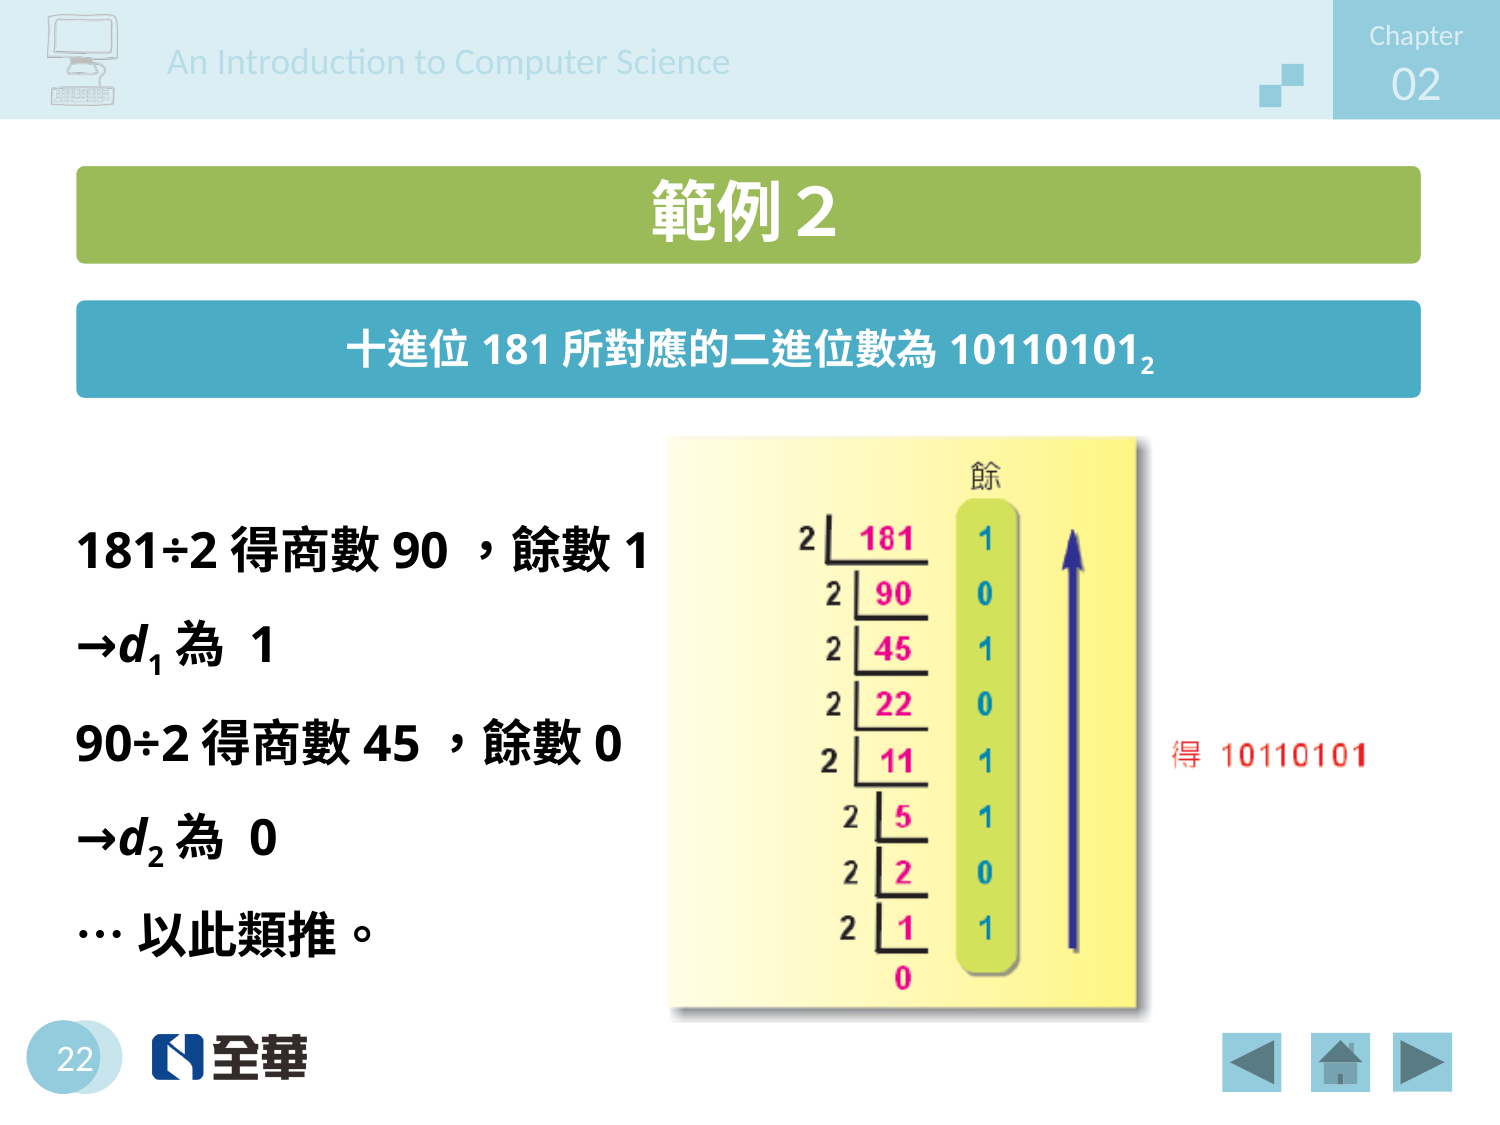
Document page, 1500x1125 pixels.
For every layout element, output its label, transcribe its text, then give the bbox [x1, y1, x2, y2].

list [73, 163, 1424, 401]
text_box 181÷2得商數90，餘數1 →d1為 1 90÷2得商數45，餘數0 →d2為 0 …以此類推。 [60, 481, 633, 971]
picture [152, 1034, 307, 1080]
picture [638, 409, 1386, 1028]
picture [47, 14, 118, 106]
